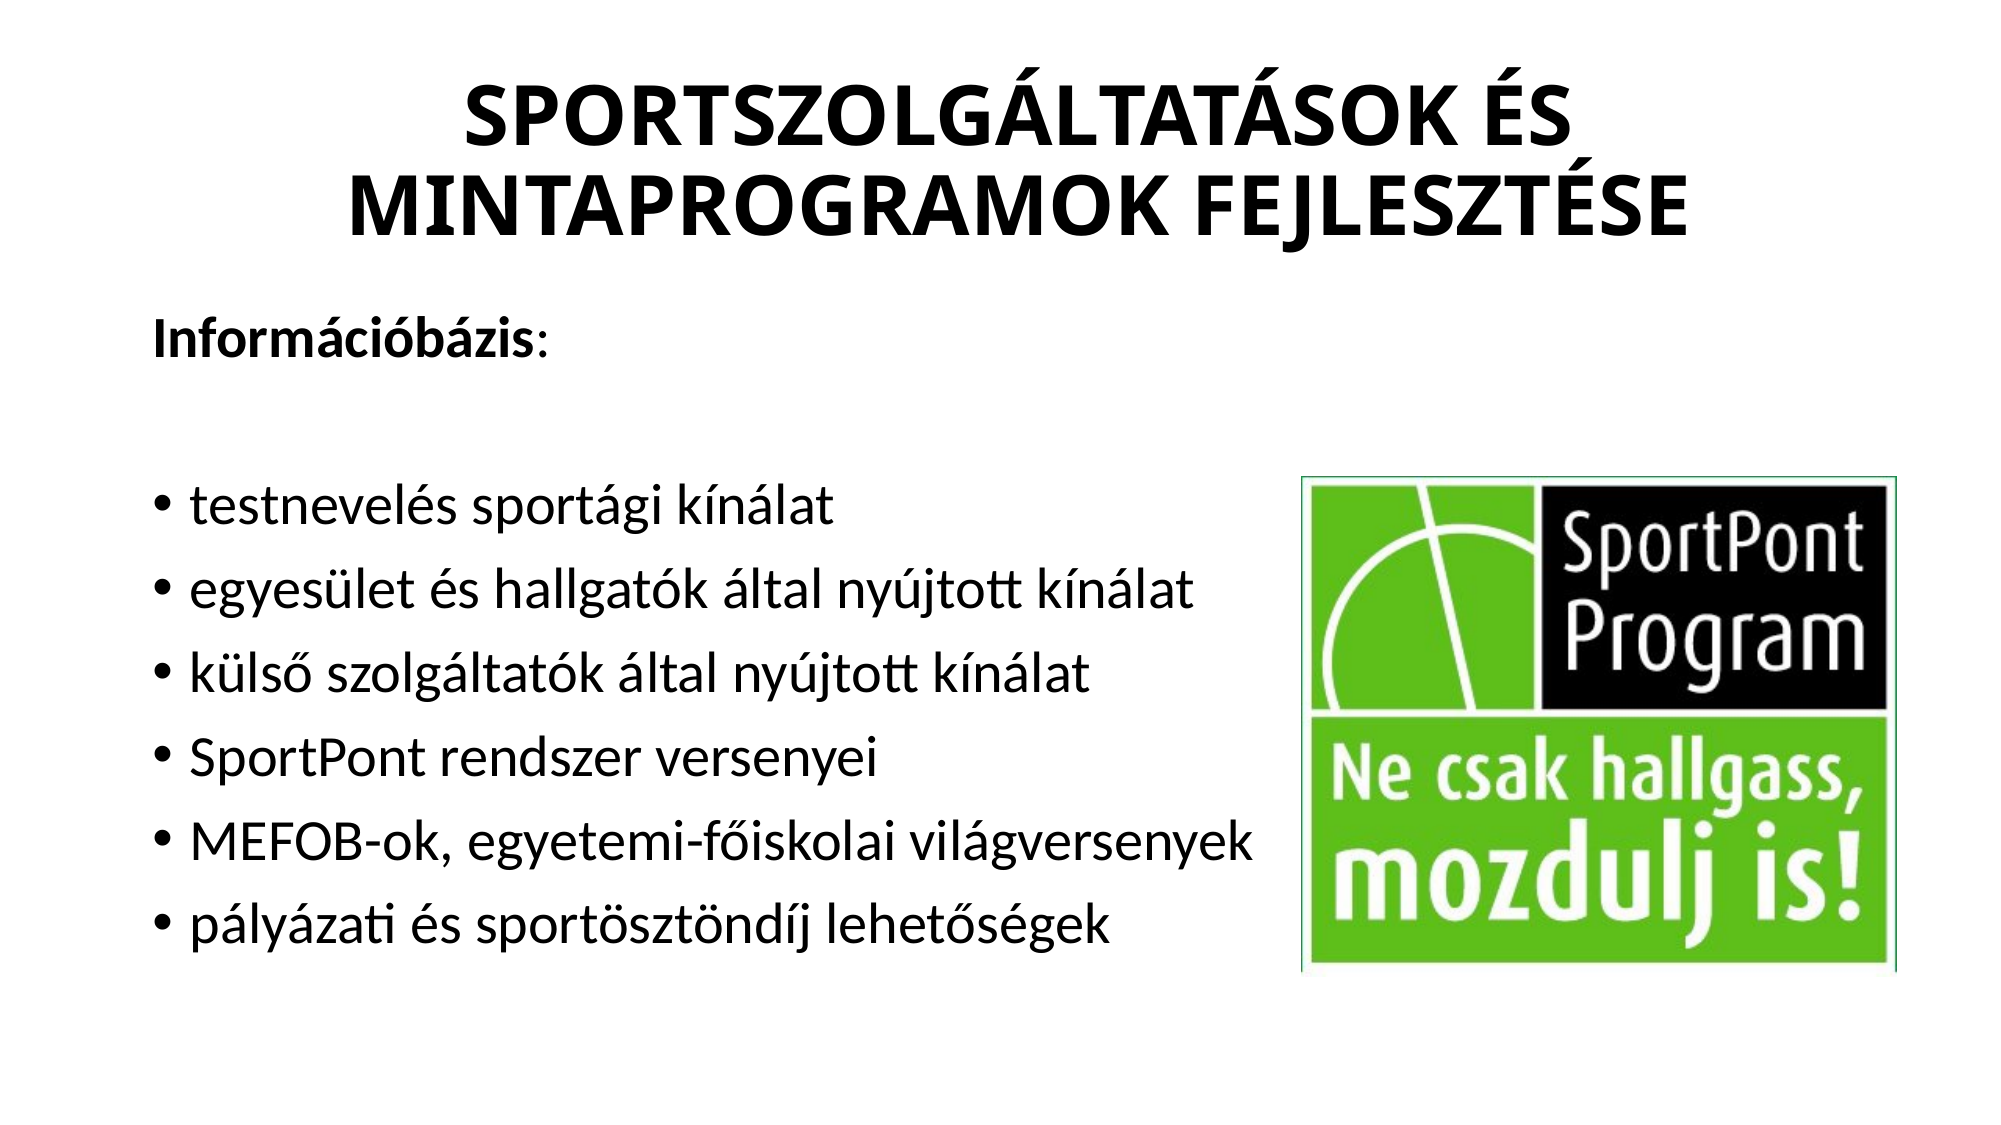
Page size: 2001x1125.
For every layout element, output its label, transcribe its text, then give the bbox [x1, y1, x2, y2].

list Információbázis: testnevelés sportági kínálat egyesület és hallgatók által nyújtott kínálat külső szolgáltatók által nyújtott kínálat SportPont rendszer versenyei MEFOB-ok, egyetemi-főiskolai világversenyek pályázati és sportösztöndíj lehetőségek [137, 299, 1863, 1014]
picture [1301, 476, 1898, 977]
title Sportszolgáltatások és mintaprogramok fejlesztésE [137, 59, 1863, 278]
